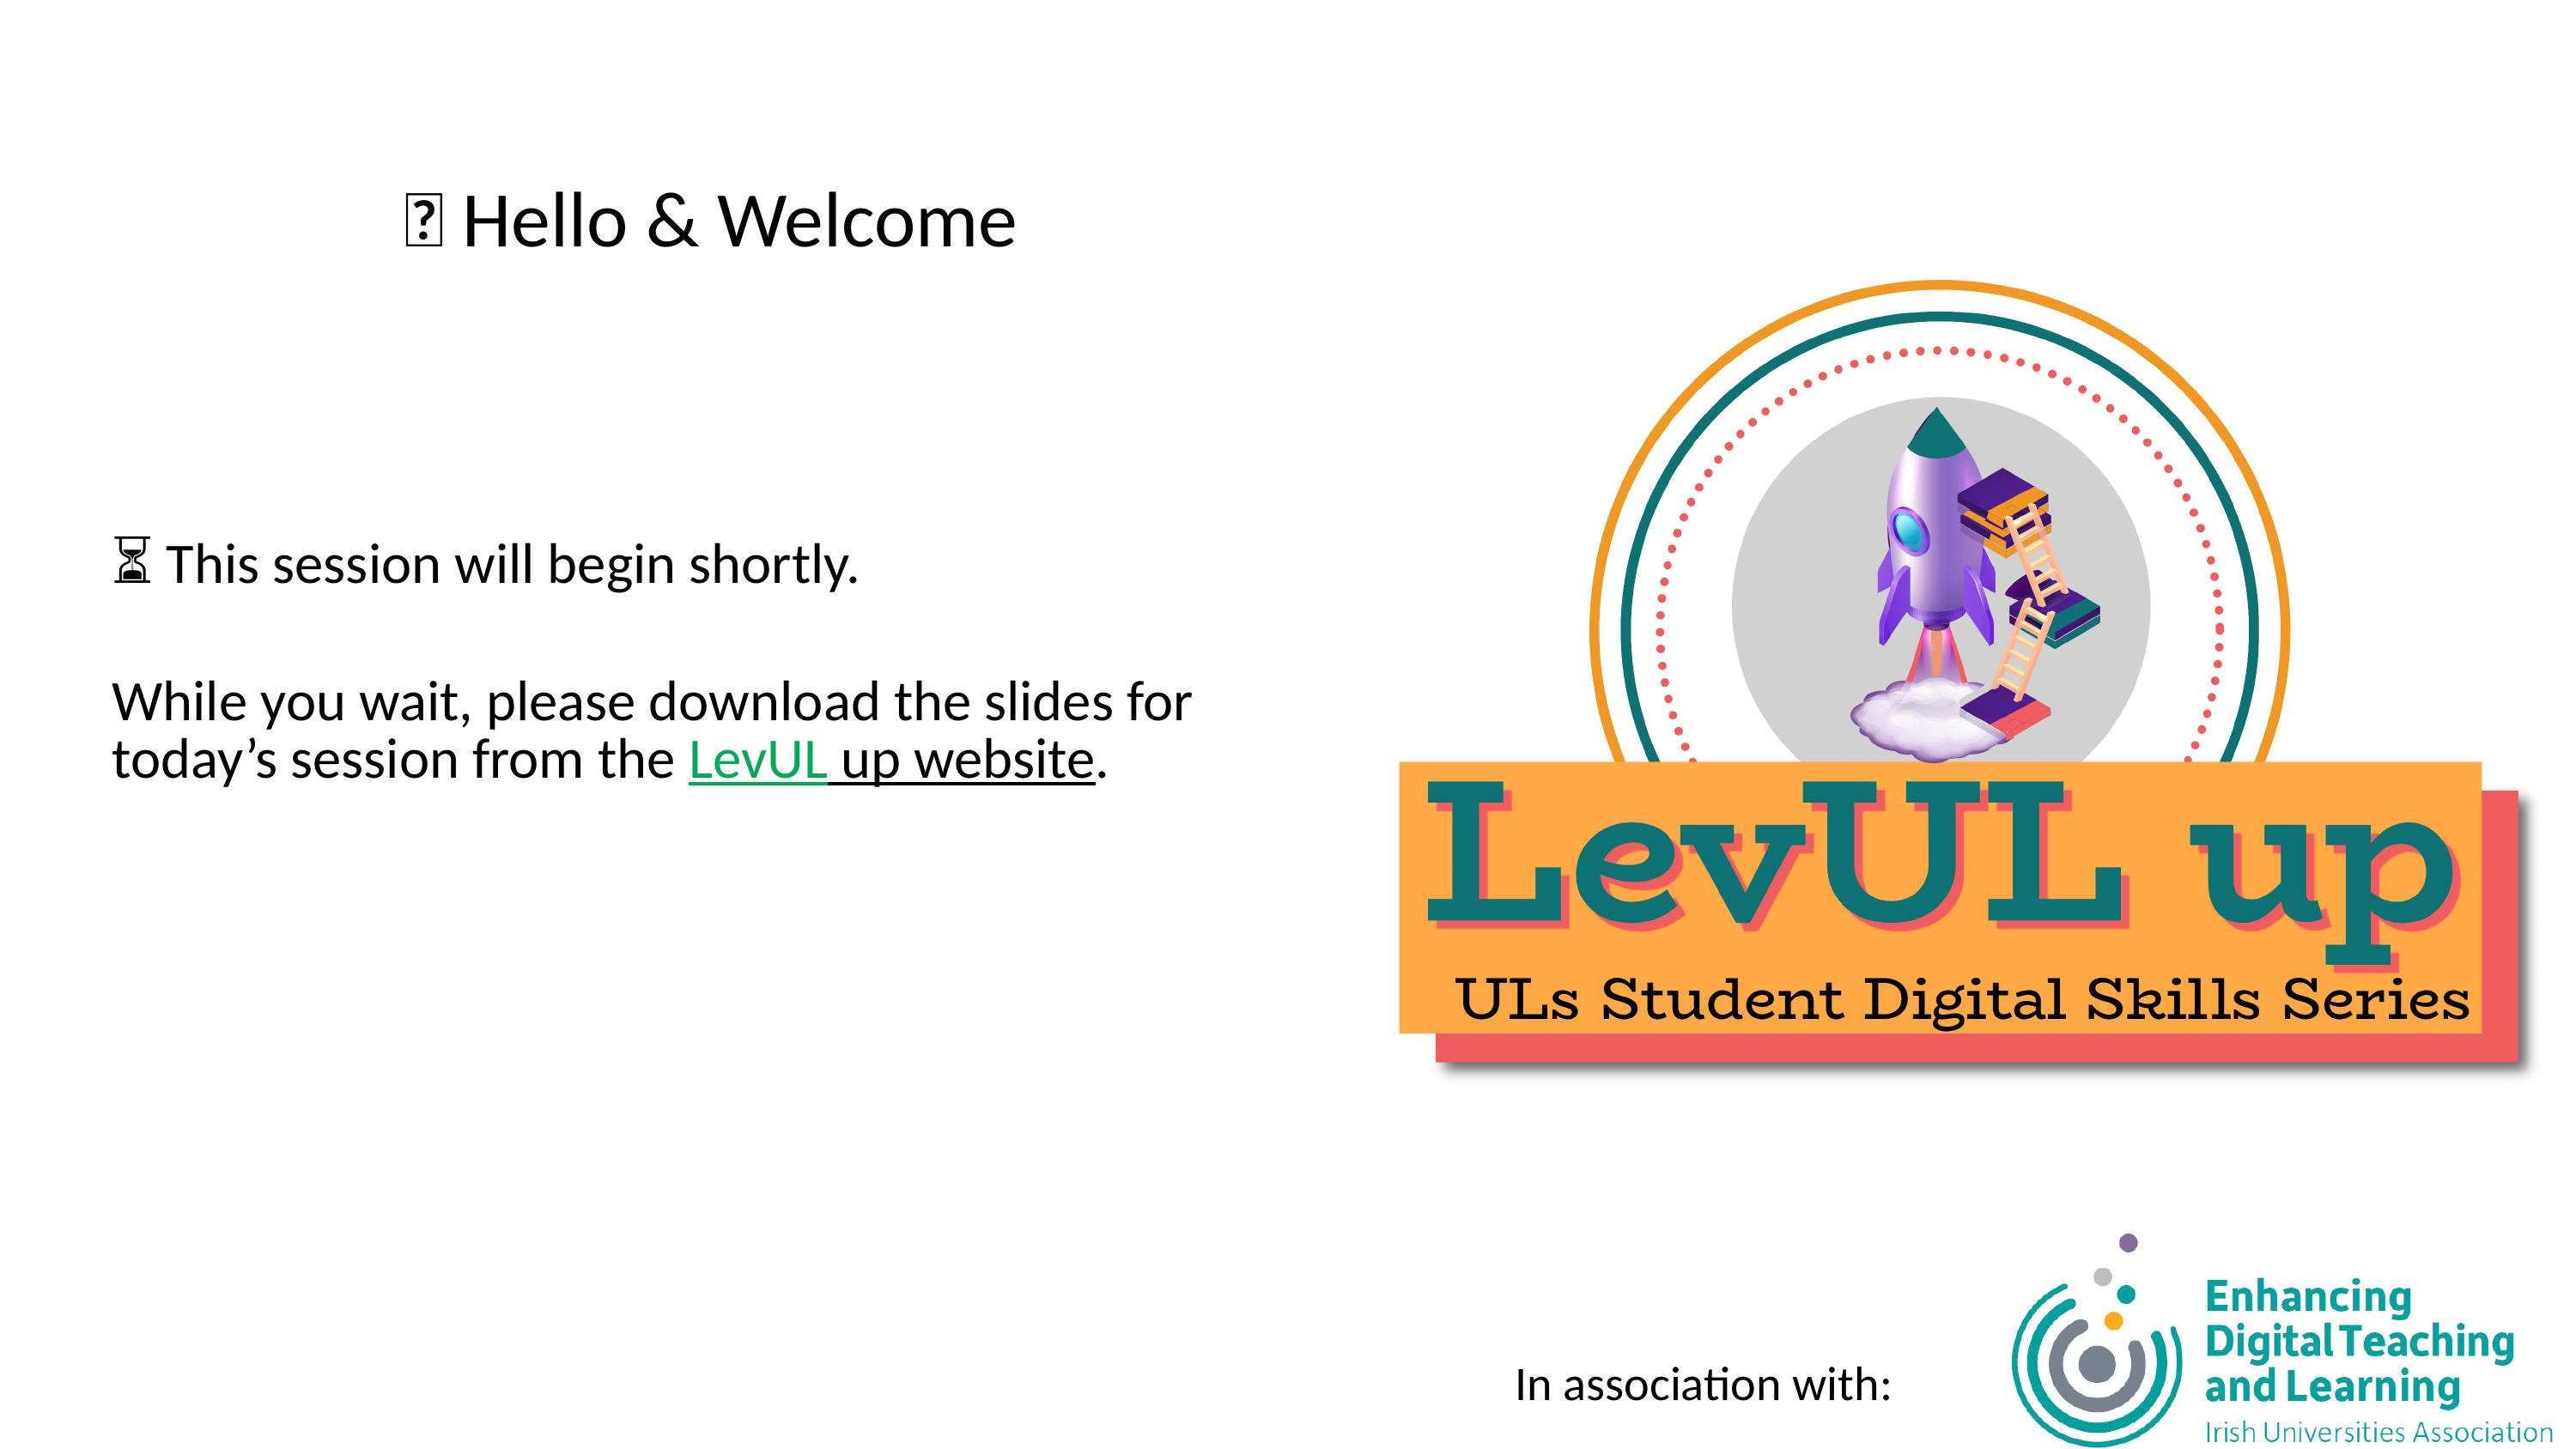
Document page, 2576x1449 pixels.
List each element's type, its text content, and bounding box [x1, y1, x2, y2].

list ⏳ This session will begin shortly. While you wait, please download the slides for today’s session from the LevUL up website. [93, 530, 1288, 1385]
picture [2006, 1227, 2557, 1449]
picture [1361, 211, 2557, 1124]
title 👋 Hello & Welcome [165, 181, 1258, 429]
text_box In association with: [1502, 1346, 1906, 1417]
